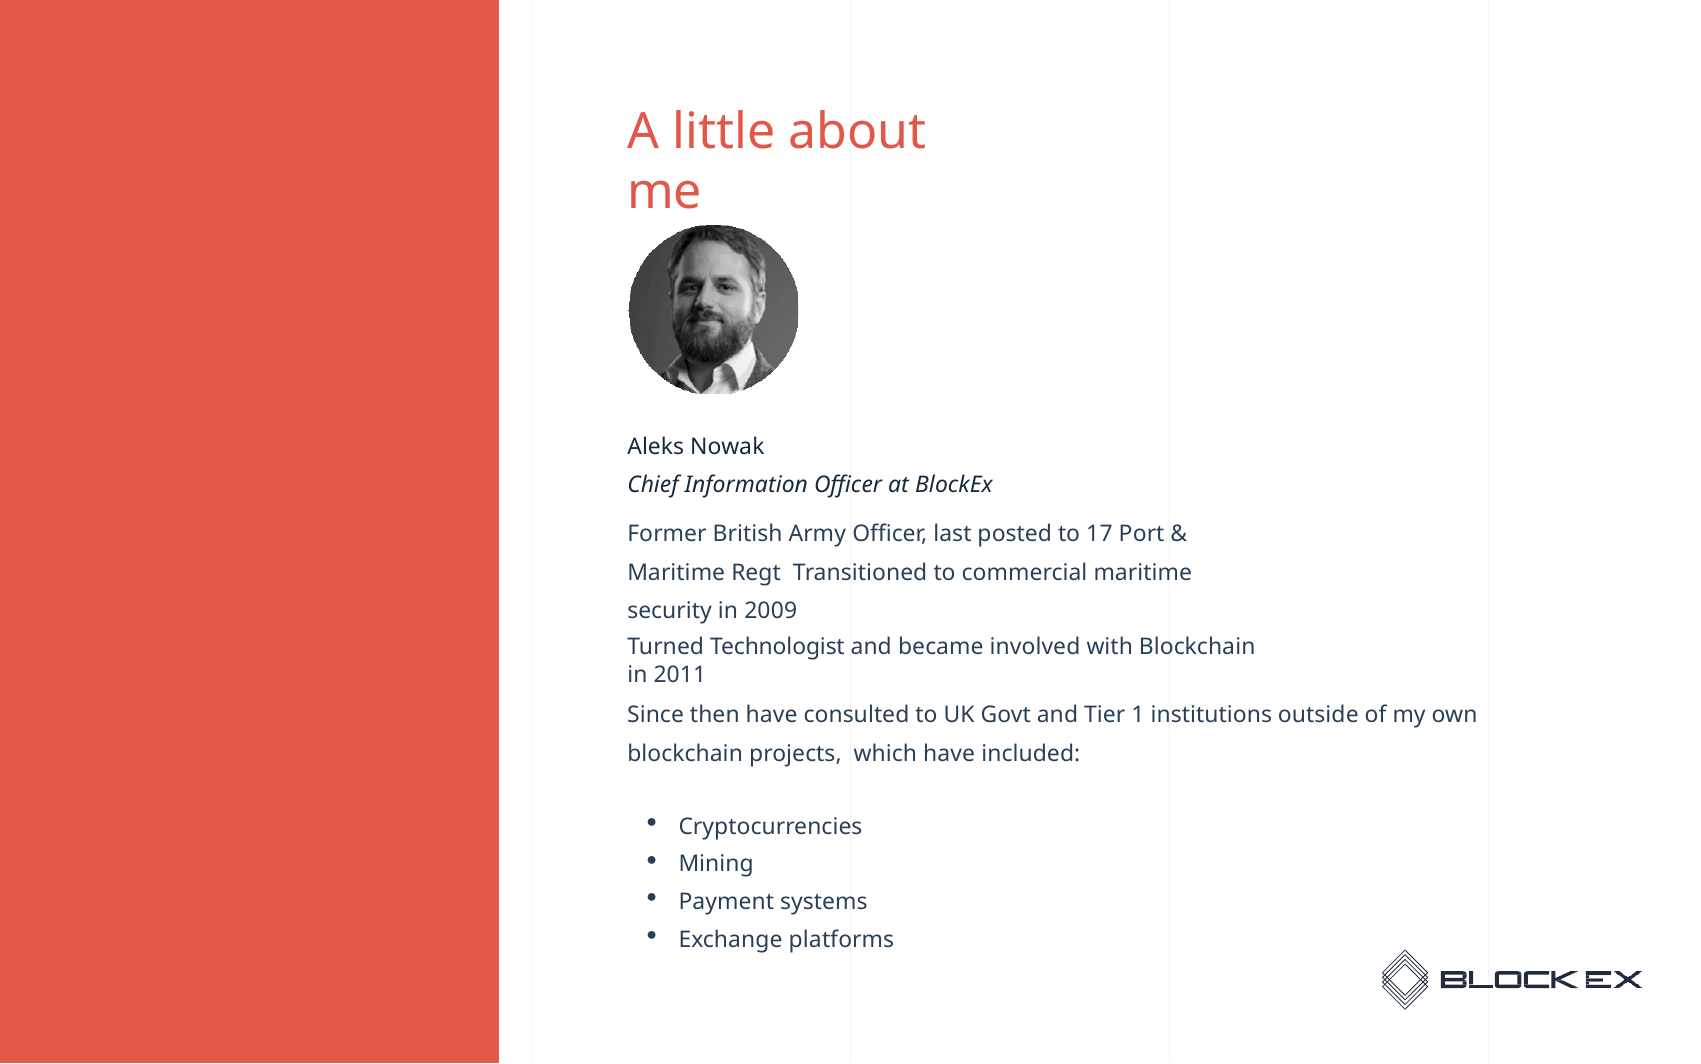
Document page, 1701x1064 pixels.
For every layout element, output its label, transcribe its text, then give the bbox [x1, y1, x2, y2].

text_box [1523, 971, 1550, 989]
text_box [1494, 971, 1522, 989]
text_box [1440, 971, 1467, 989]
text_box [1381, 980, 1429, 1006]
list Aleks Nowak Chief Information Officer at BlockEx Former British Army Officer, last posted to 17 Port & Maritime Regt Transitioned to commercial maritime security in 2009 Turned Technologist and became involved with Blockchain in 2011 Since then have consulted to UK Govt and Tier 1 institutions outside of my own blockchain projects, which have included: Cryptocurrencies Mining Payment systems Exchange platforms [499, 419, 1573, 1034]
text_box [1469, 971, 1474, 985]
text_box [627, 277, 799, 394]
text_box [0, 0, 499, 1063]
text_box [1551, 971, 1579, 989]
text_box [1585, 971, 1643, 988]
title A little about me [625, 96, 975, 277]
